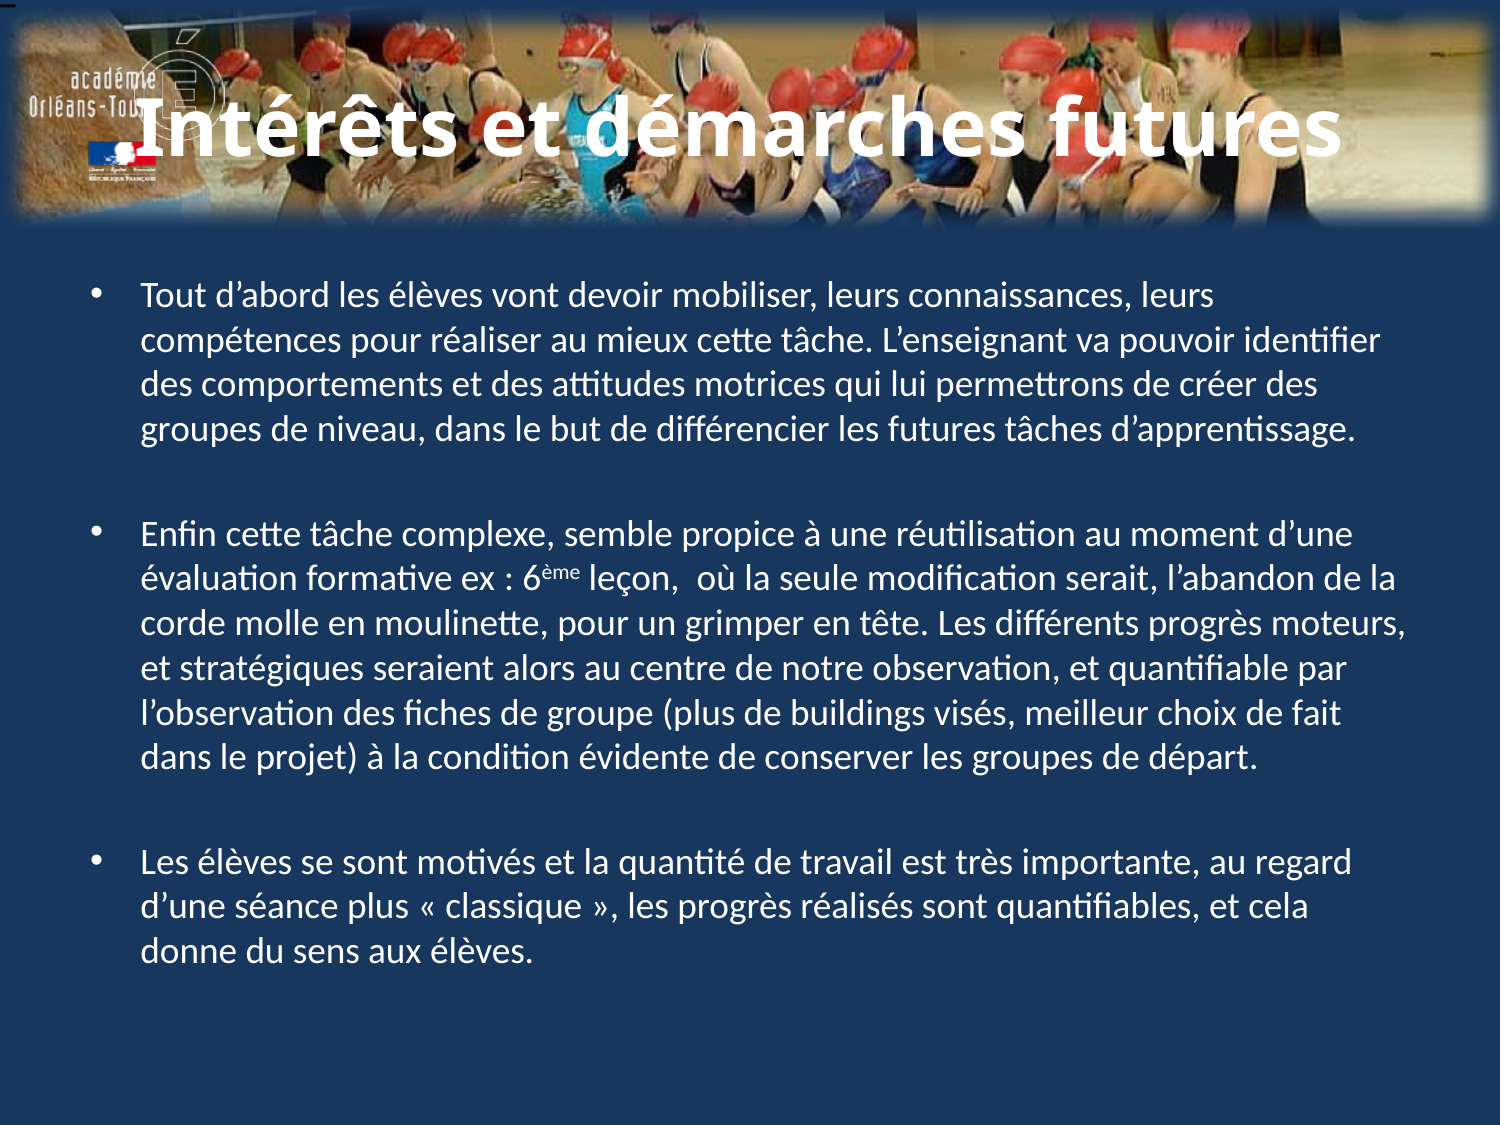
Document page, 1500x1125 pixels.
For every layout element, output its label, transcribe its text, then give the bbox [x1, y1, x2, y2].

title Intérêts et démarches futures [64, 30, 1415, 219]
list Tout d’abord les élèves vont devoir mobiliser, leurs connaissances, leurs compétences pour réaliser au mieux cette tâche. L’enseignant va pouvoir identifier des comportements et des attitudes motrices qui lui permettrons de créer des groupes de niveau, dans le but de différencier les futures tâches d’apprentissage. Enfin cette tâche complexe, semble propice à une réutilisation au moment d’une évaluation formative ex : 6ème leçon, où la seule modification serait, l’abandon de la corde molle en moulinette, pour un grimper en tête. Les différents progrès moteurs, et stratégiques seraient alors au centre de notre observation, et quantifiable par l’observation des fiches de groupe (plus de buildings visés, meilleur choix de fait dans le projet) à la condition évidente de conserver les groupes de départ. Les élèves se sont motivés et la quantité de travail est très importante, au regard d’une séance plus « classique », les progrès réalisés sont quantifiables, et cela donne du sens aux élèves. [75, 262, 1425, 1005]
picture [18, 7, 1490, 214]
